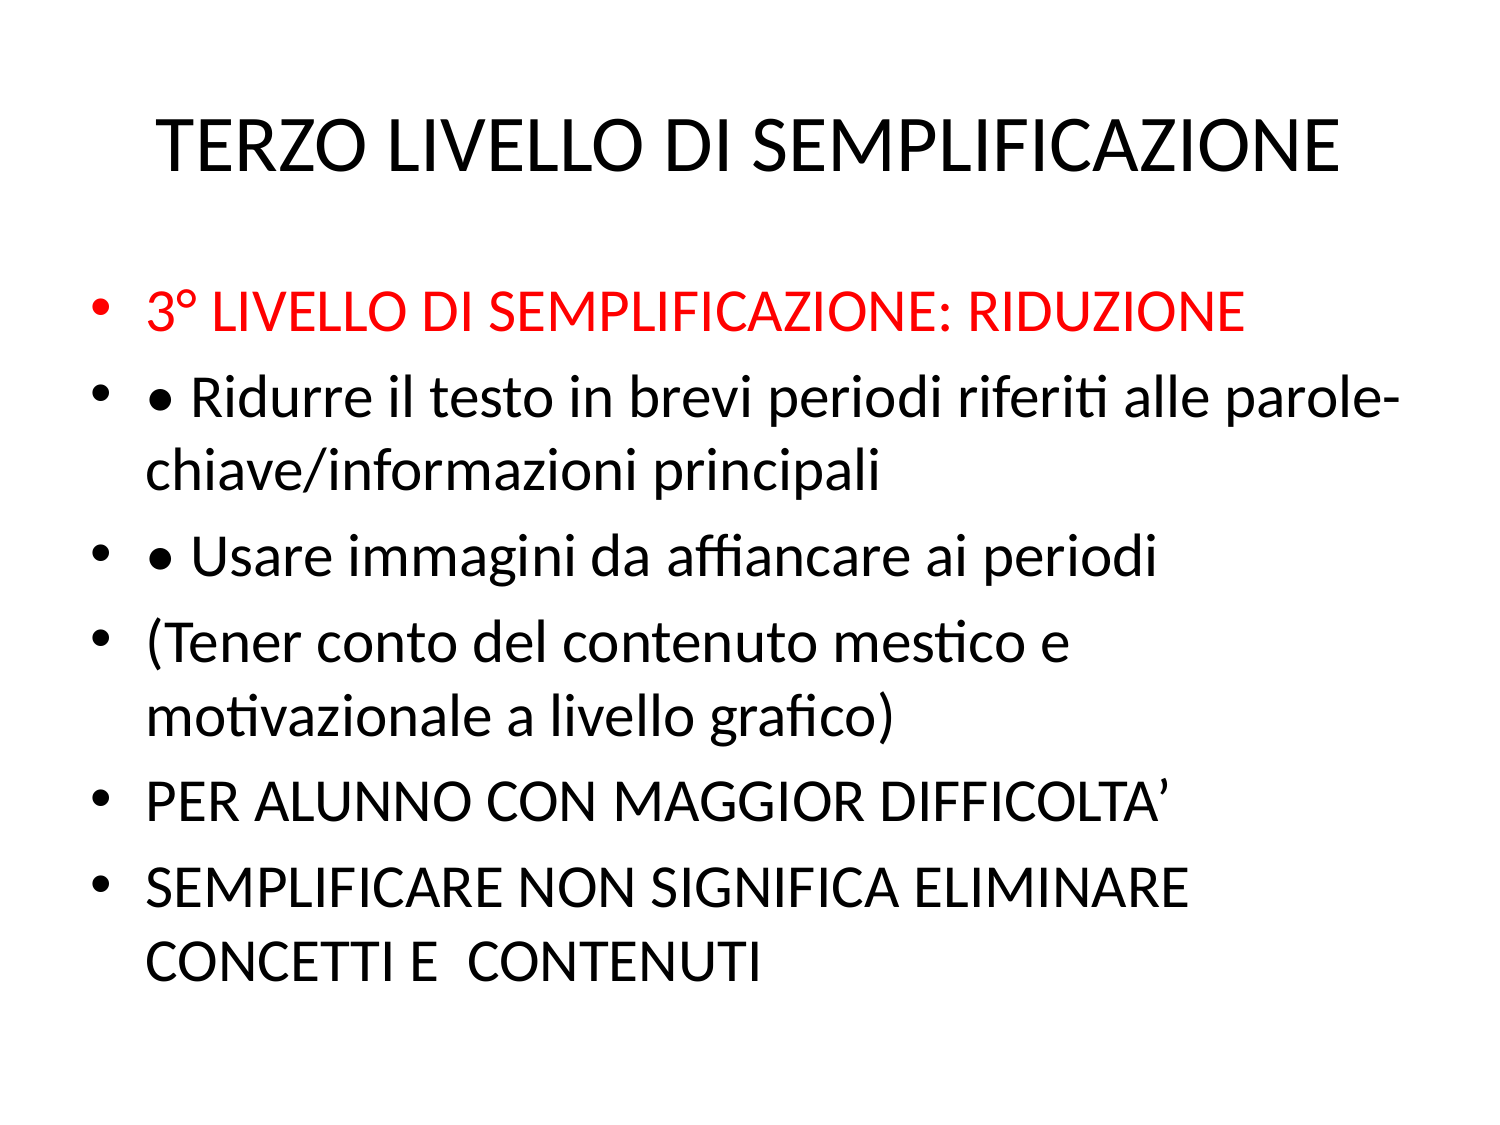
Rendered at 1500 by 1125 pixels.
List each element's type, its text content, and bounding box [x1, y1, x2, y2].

list 3° LIVELLO DI SEMPLIFICAZIONE: RIDUZIONE • Ridurre il testo in brevi periodi riferiti alle parole-chiave/informazioni principali • Usare immagini da affiancare ai periodi (Tener conto del contenuto mestico e motivazionale a livello grafico) PER ALUNNO CON MAGGIOR DIFFICOLTA’ SEMPLIFICARE NON SIGNIFICA ELIMINARE CONCETTI E CONTENUTI [75, 262, 1425, 1005]
title TERZO LIVELLO DI SEMPLIFICAZIONE [75, 45, 1425, 233]
